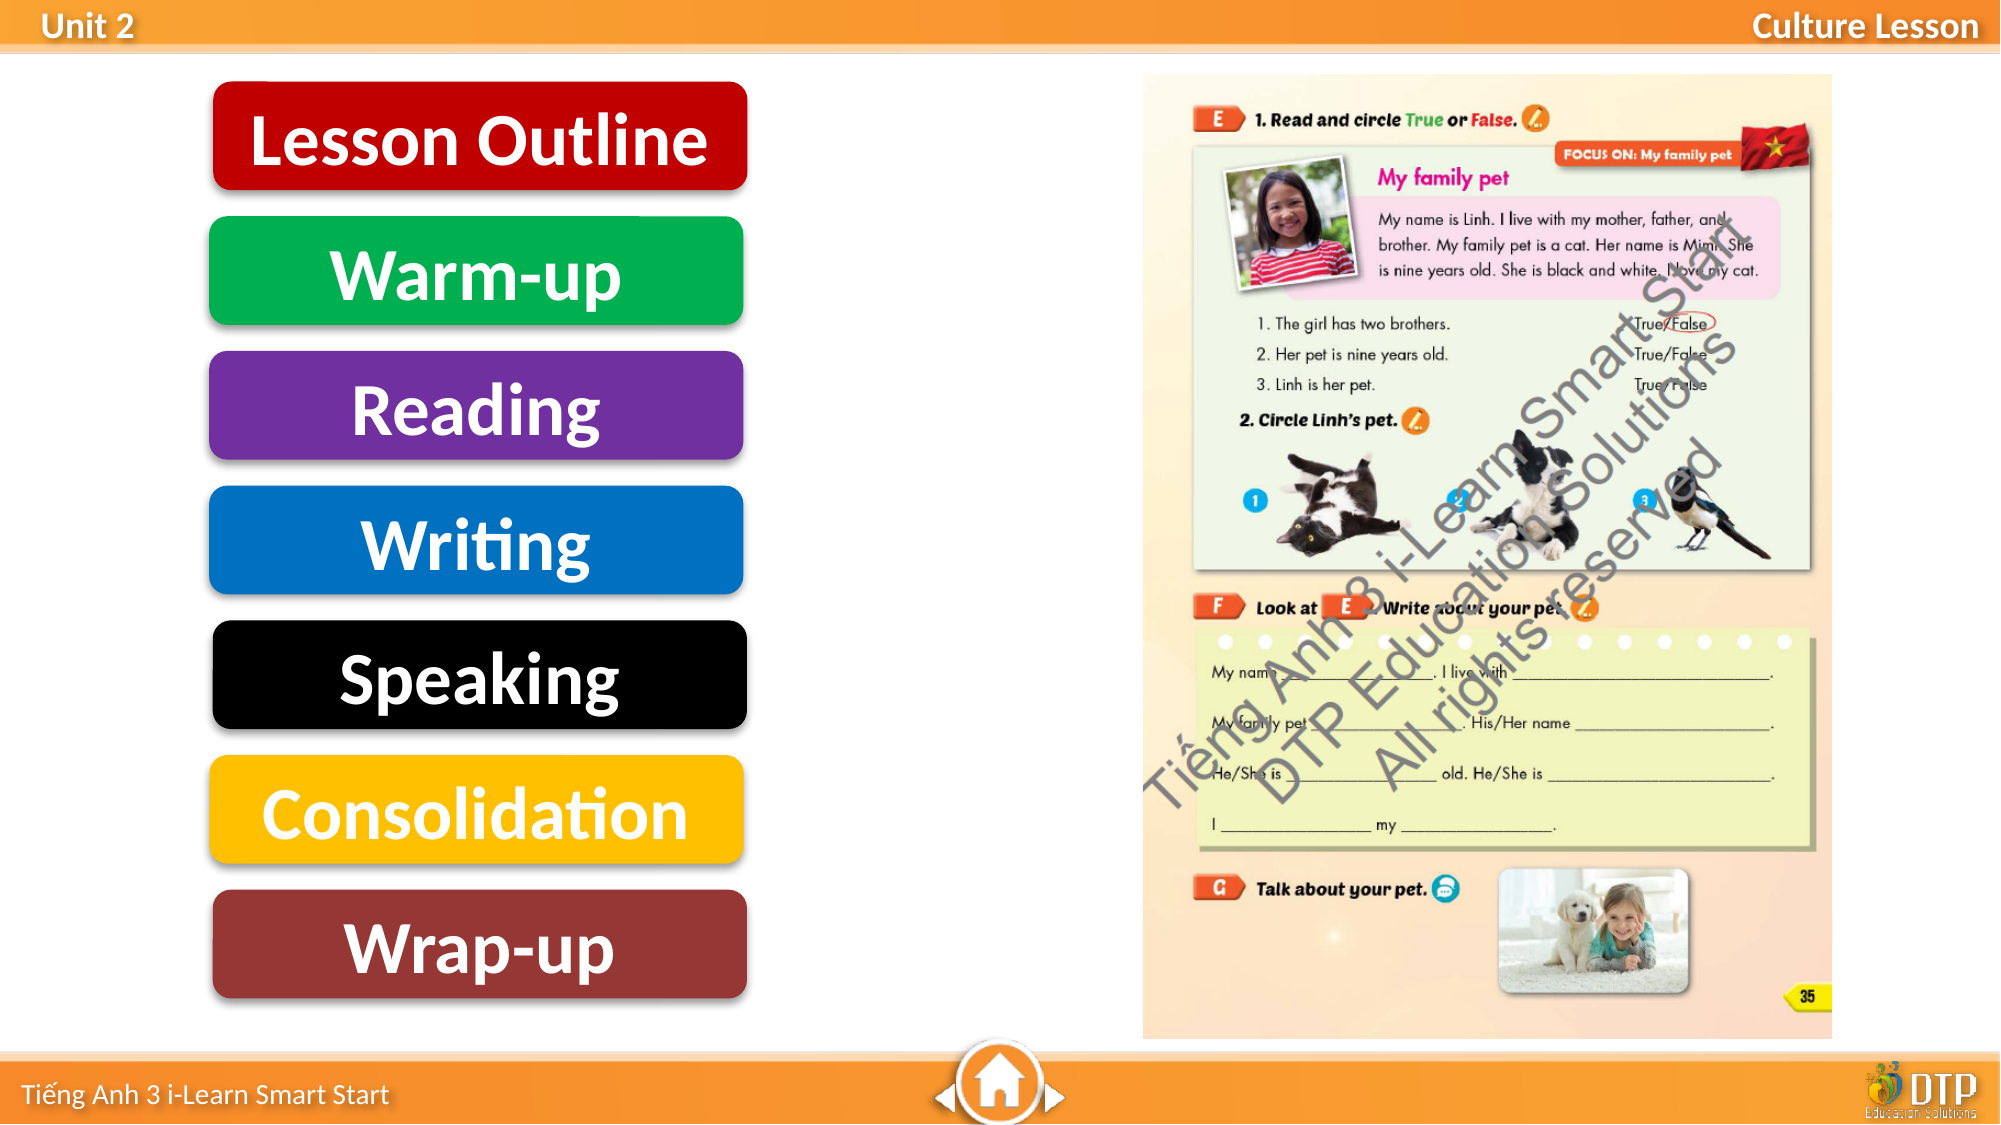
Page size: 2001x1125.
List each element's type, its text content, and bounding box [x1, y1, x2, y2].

text_box Lesson Outline [211, 79, 750, 193]
picture [0, 0, 2000, 1125]
text_box Wrap-up [210, 887, 750, 1001]
text_box Writing [207, 483, 746, 597]
text_box Speaking [210, 618, 750, 732]
text_box Reading [207, 348, 746, 462]
text_box Consolidation [207, 752, 746, 866]
text_box Warm-up [207, 214, 746, 328]
